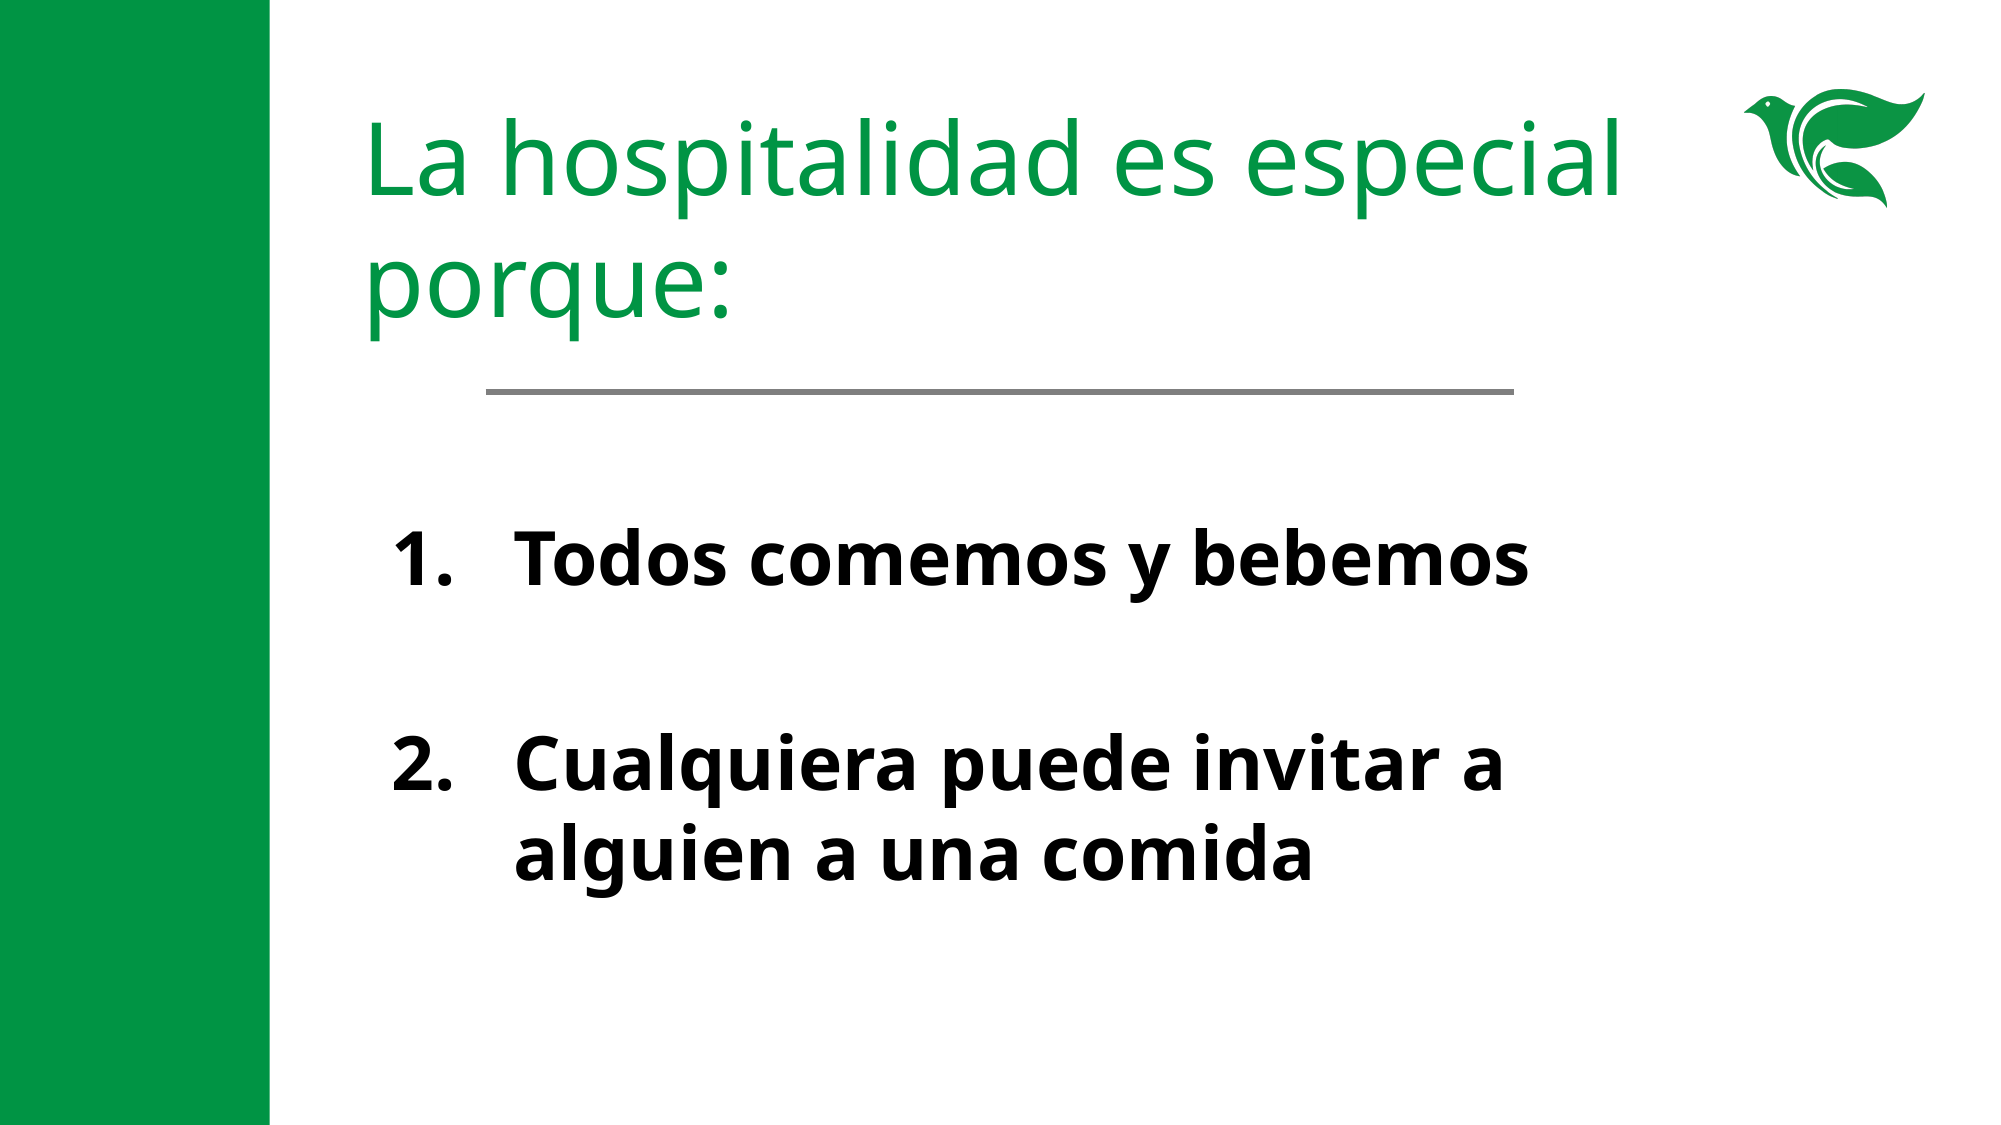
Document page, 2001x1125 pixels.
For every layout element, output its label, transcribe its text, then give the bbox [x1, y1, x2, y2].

text_box La hospitalidad es especial porque: [347, 86, 1723, 345]
picture [1722, 47, 1953, 240]
text_box [0, 0, 270, 1125]
text_box Todos comemos y bebemos Cualquiera puede invitar a alguien a una comida [376, 503, 1694, 904]
